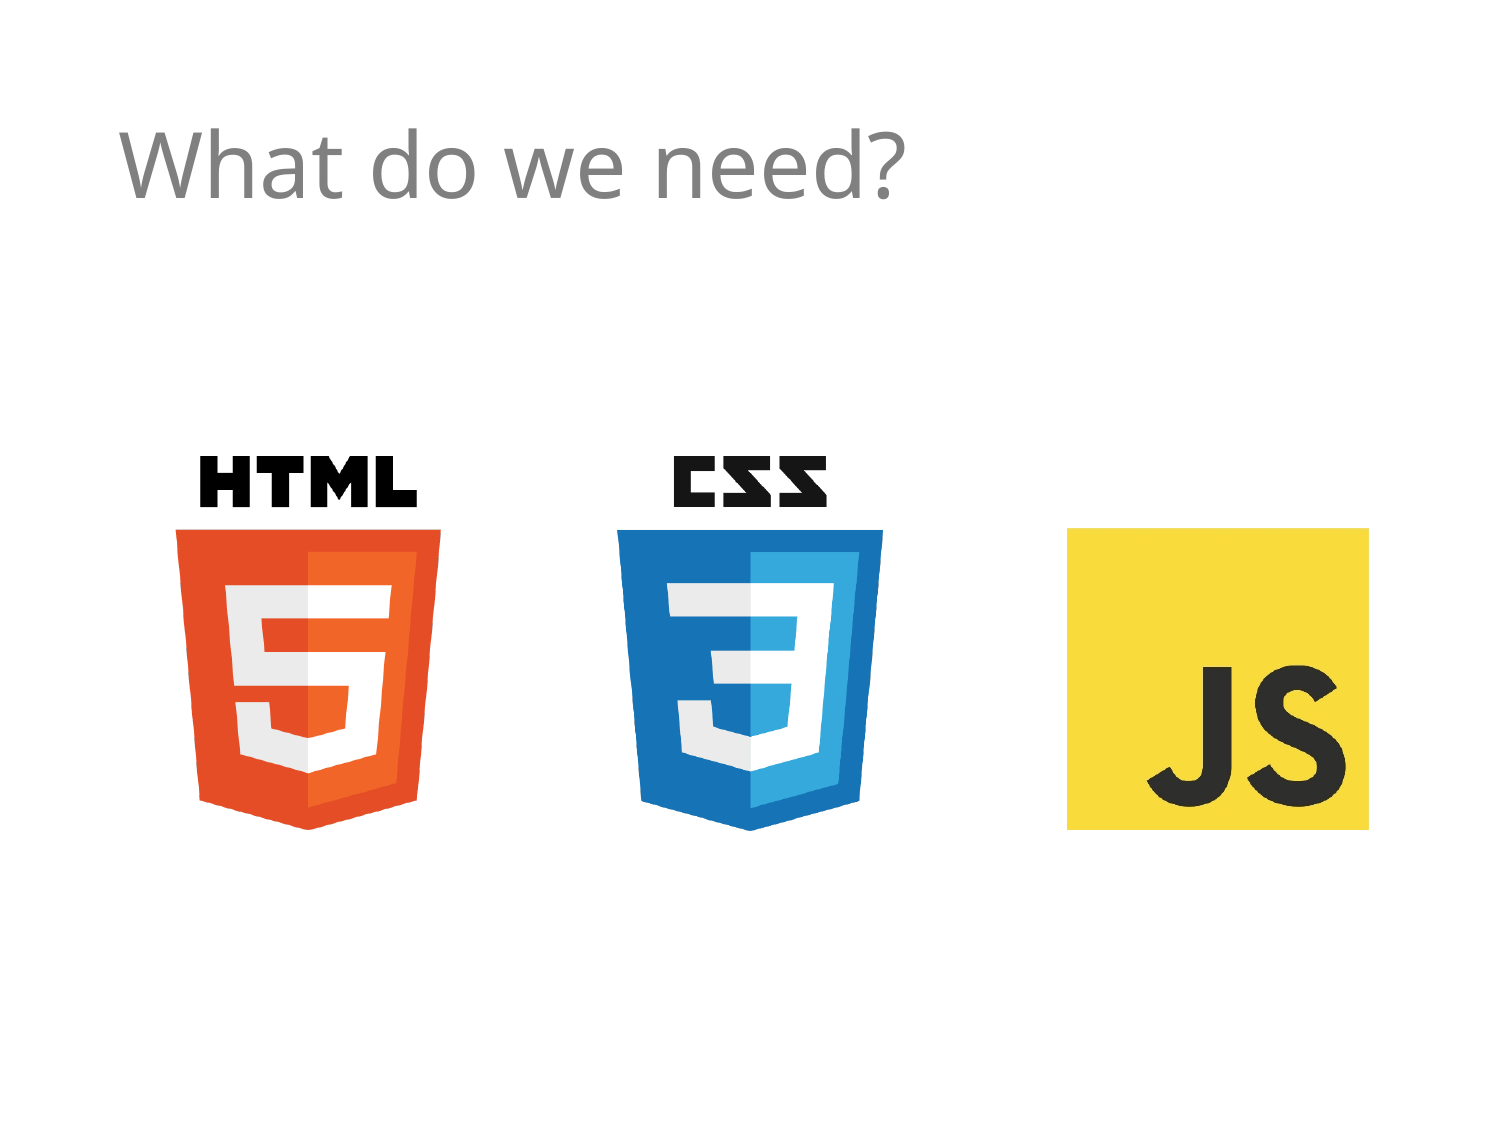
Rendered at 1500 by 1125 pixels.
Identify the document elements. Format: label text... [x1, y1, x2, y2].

title What do we need? [103, 59, 1397, 278]
picture [121, 456, 495, 830]
picture [617, 456, 883, 831]
picture [1067, 528, 1369, 830]
